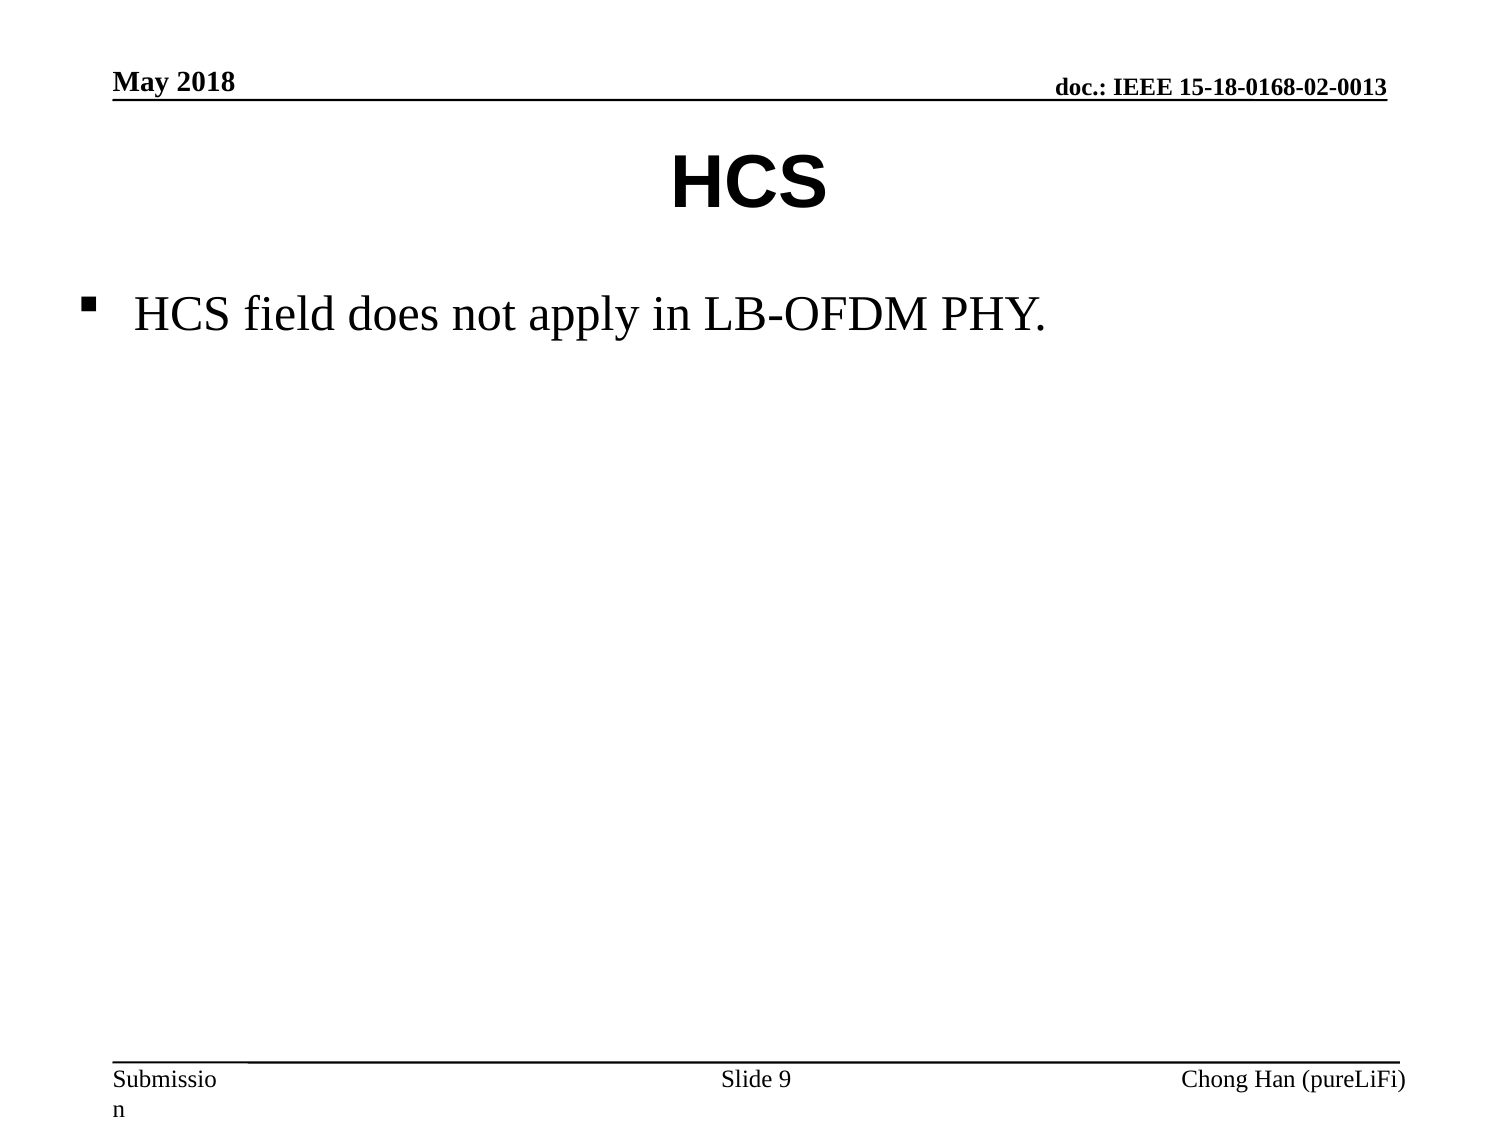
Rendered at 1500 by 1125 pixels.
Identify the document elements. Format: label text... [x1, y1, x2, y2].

slide_number Slide 9 [712, 1061, 800, 1093]
footer Chong Han (pureLiFi) [893, 1061, 1407, 1093]
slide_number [112, 61, 376, 98]
text_box HCS field does not apply in LB-OFDM PHY. [62, 279, 1376, 846]
text_box HCS [0, 125, 1500, 252]
